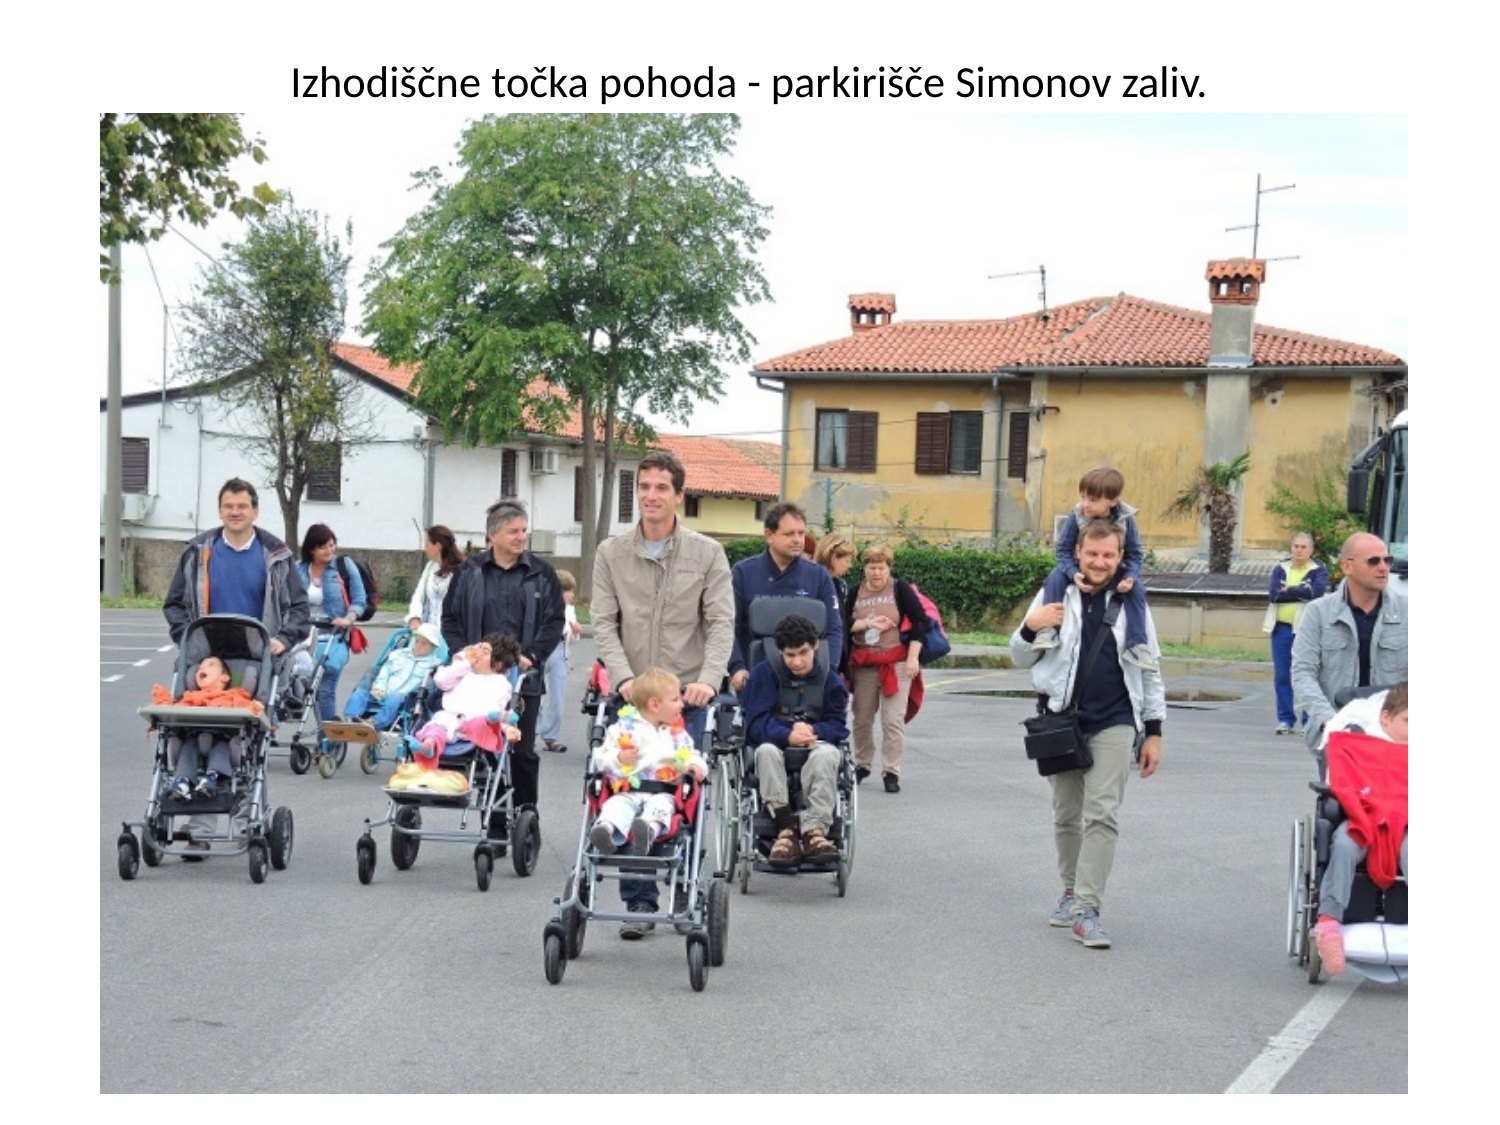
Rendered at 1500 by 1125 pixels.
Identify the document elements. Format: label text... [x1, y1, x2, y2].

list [100, 113, 1408, 1095]
title Izhodiščne točka pohoda - parkirišče Simonov zaliv. [75, 45, 1425, 114]
